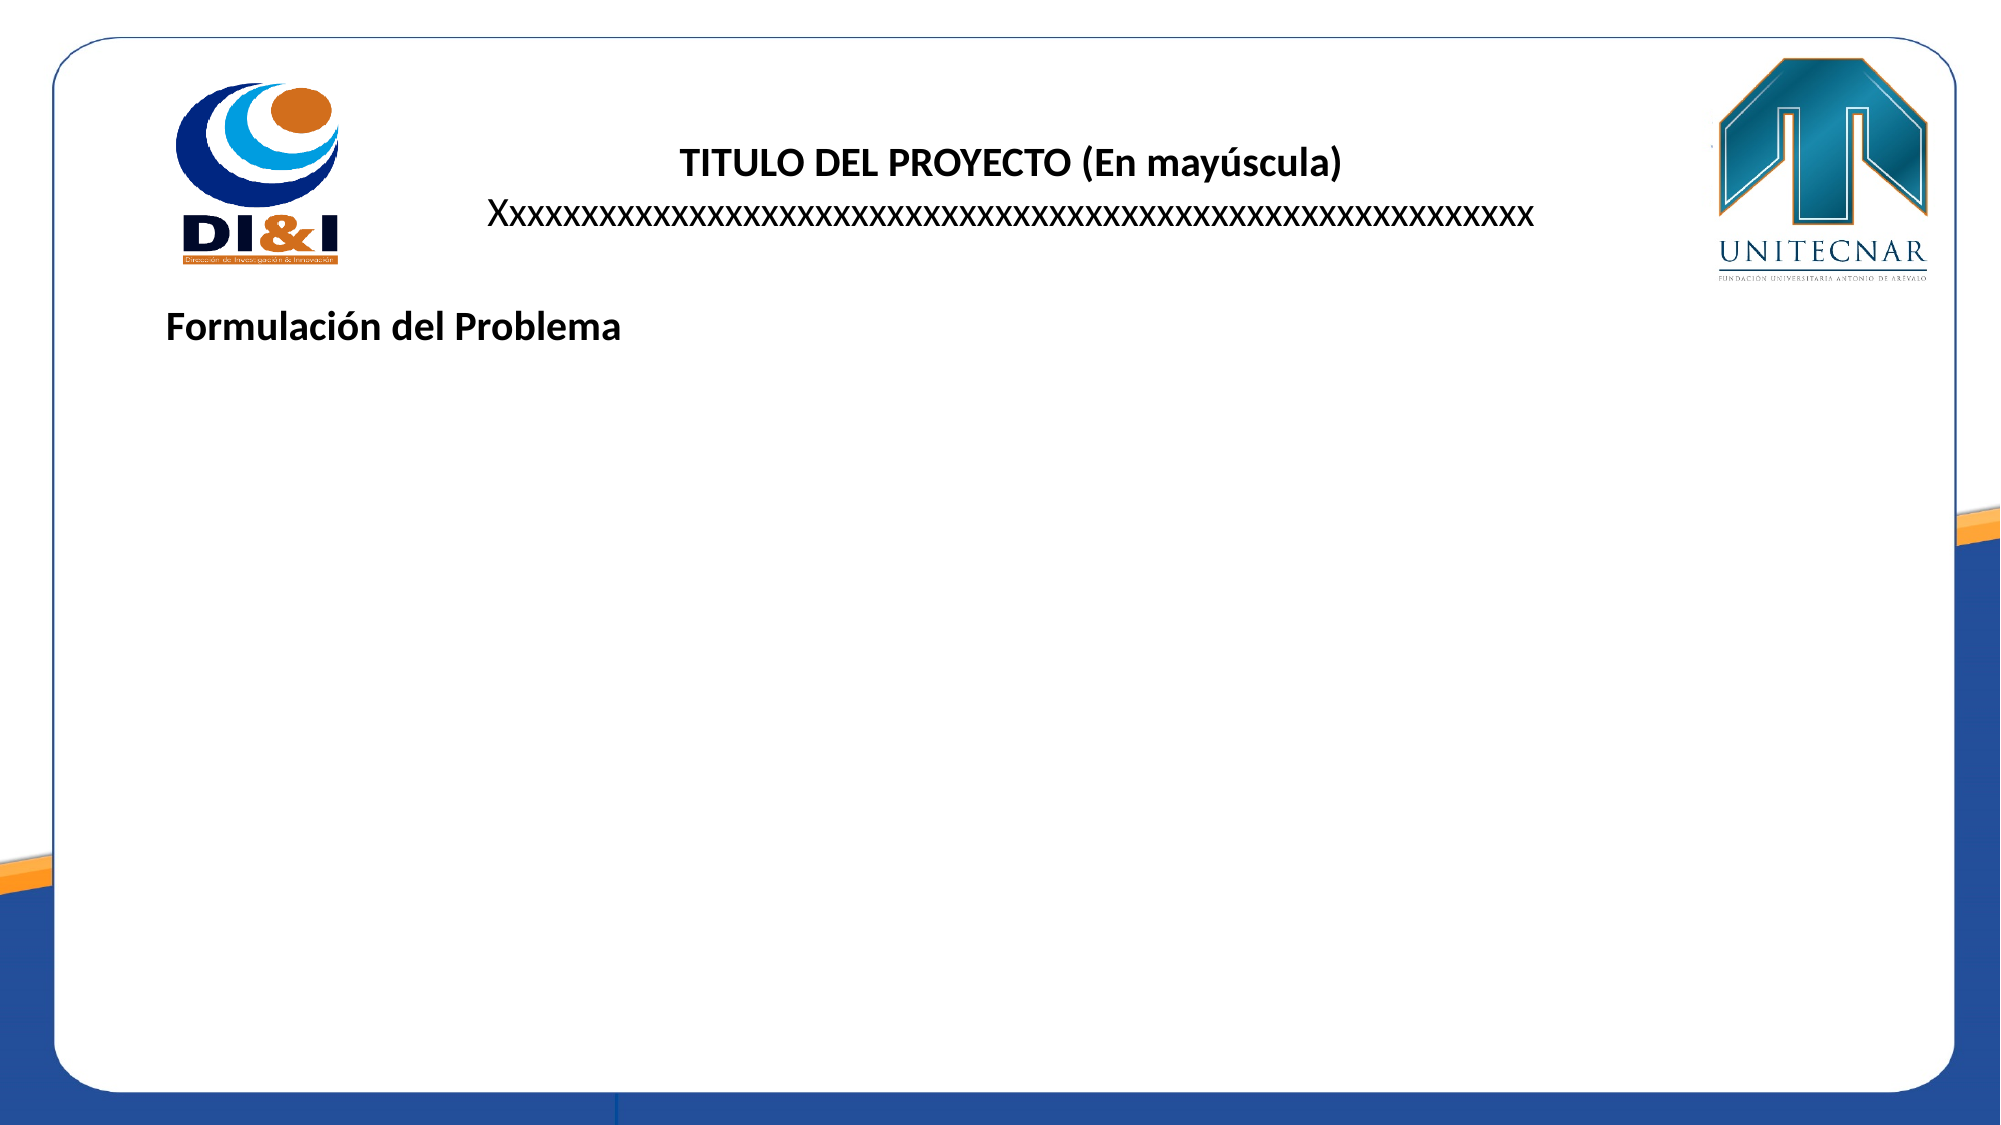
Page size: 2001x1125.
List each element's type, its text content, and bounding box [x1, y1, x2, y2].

text_box Formulación del Problema [151, 291, 637, 356]
picture [0, 0, 2000, 1125]
text_box TITULO DEL PROYECTO (En mayúscula) Xxxxxxxxxxxxxxxxxxxxxxxxxxxxxxxxxxxxxxxxxxxxxxxxxxxxxxxxxx [422, 127, 1600, 243]
